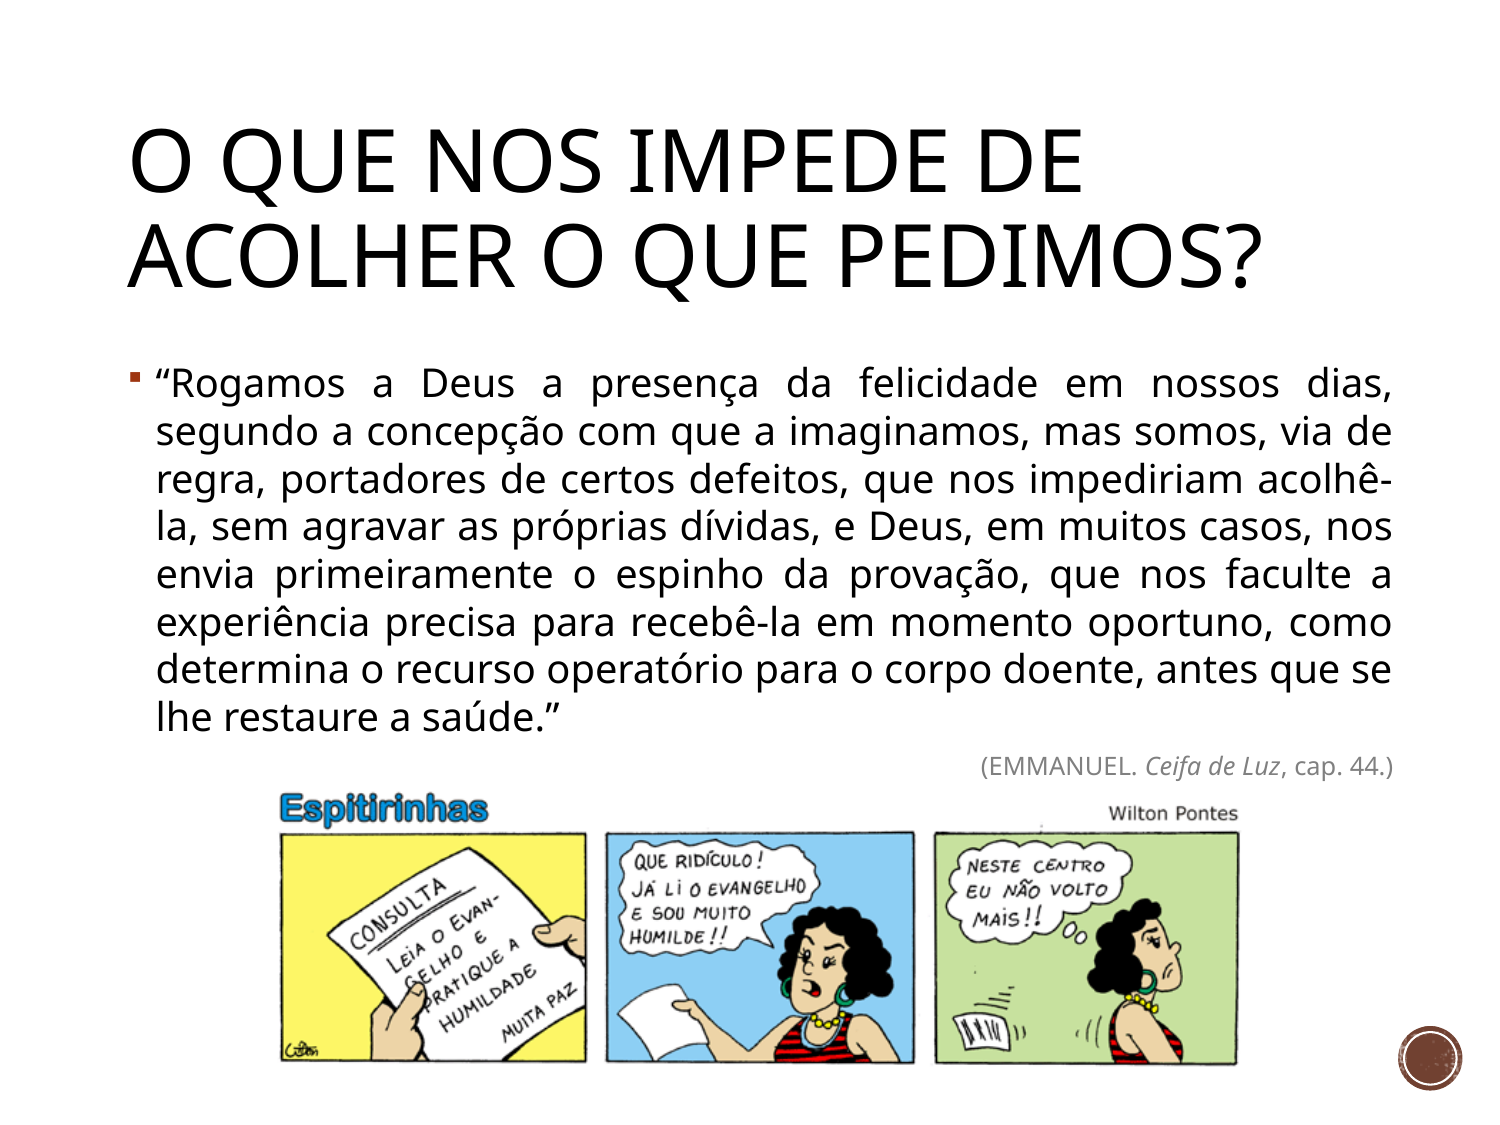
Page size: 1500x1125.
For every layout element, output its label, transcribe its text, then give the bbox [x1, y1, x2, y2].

picture [261, 785, 1260, 1082]
title O que nos impede de acolher o que pedimos? [112, 79, 1409, 344]
list “Rogamos a Deus a presença da felicidade em nossos dias, segundo a concepção com que a imaginamos, mas somos, via de regra, portadores de certos defeitos, que nos impediriam acolhê-la, sem agravar as próprias dívidas, e Deus, em muitos casos, nos envia primeiramente o espinho da provação, que nos faculte a experiência precisa para recebê-la em momento oportuno, como determina o recurso operatório para o corpo doente, antes que se lhe restaure a saúde.” (EMMANUEL. Ceifa de Luz, cap. 44.) [112, 348, 1409, 791]
